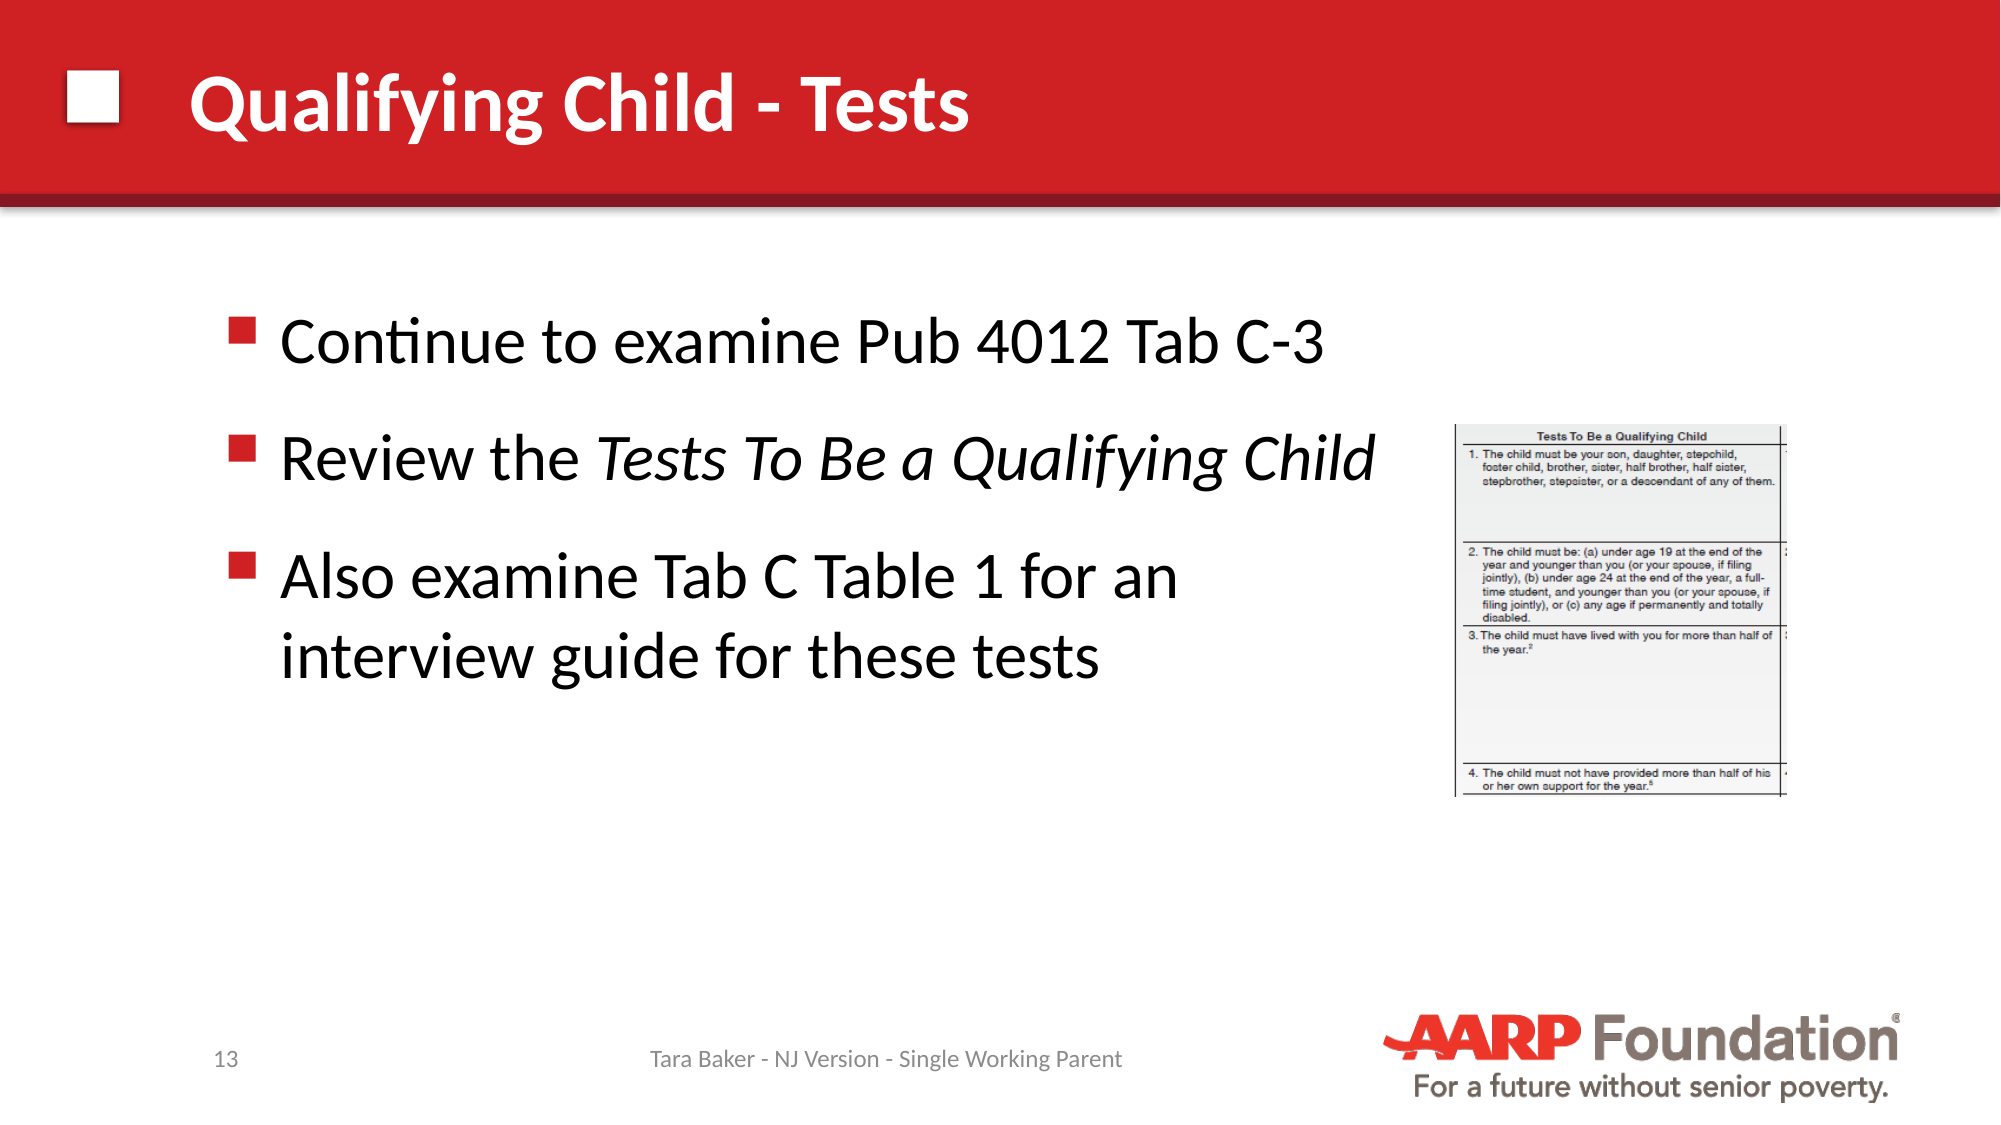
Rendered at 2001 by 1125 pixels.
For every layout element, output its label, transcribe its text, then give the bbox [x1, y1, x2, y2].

slide_number 13 [99, 1027, 254, 1088]
picture [1449, 424, 1787, 797]
list Continue to examine Pub 4012 Tab C-3 Review the Tests To Be a Qualifying Child Also examine Tab C Table 1 for an interview guide for these tests [209, 288, 1810, 949]
title Qualifying Child - Tests [174, 4, 1775, 193]
footer Tara Baker - NJ Version - Single Working Parent [570, 1027, 1204, 1088]
